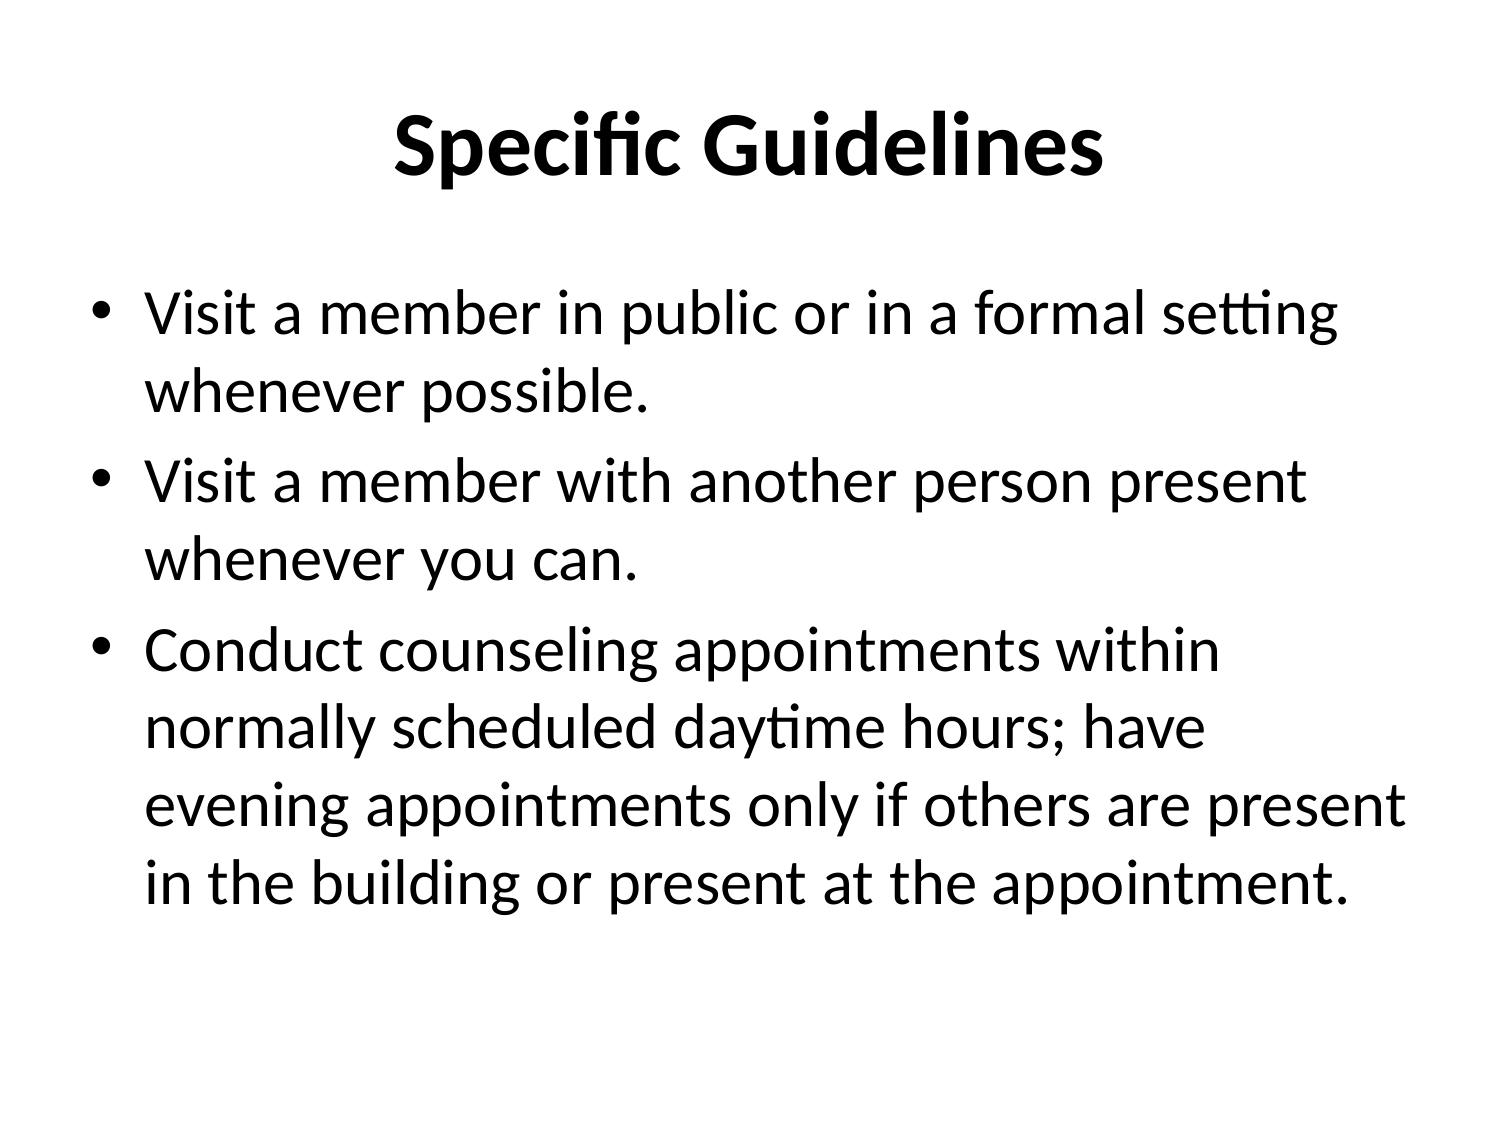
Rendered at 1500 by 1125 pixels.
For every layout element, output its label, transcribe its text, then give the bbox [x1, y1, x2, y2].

title Specific Guidelines [75, 45, 1425, 233]
list Visit a member in public or in a formal setting whenever possible. Visit a member with another person present whenever you can. Conduct counseling appointments within normally scheduled daytime hours; have evening appointments only if others are present in the building or present at the appointment. [75, 262, 1425, 1005]
